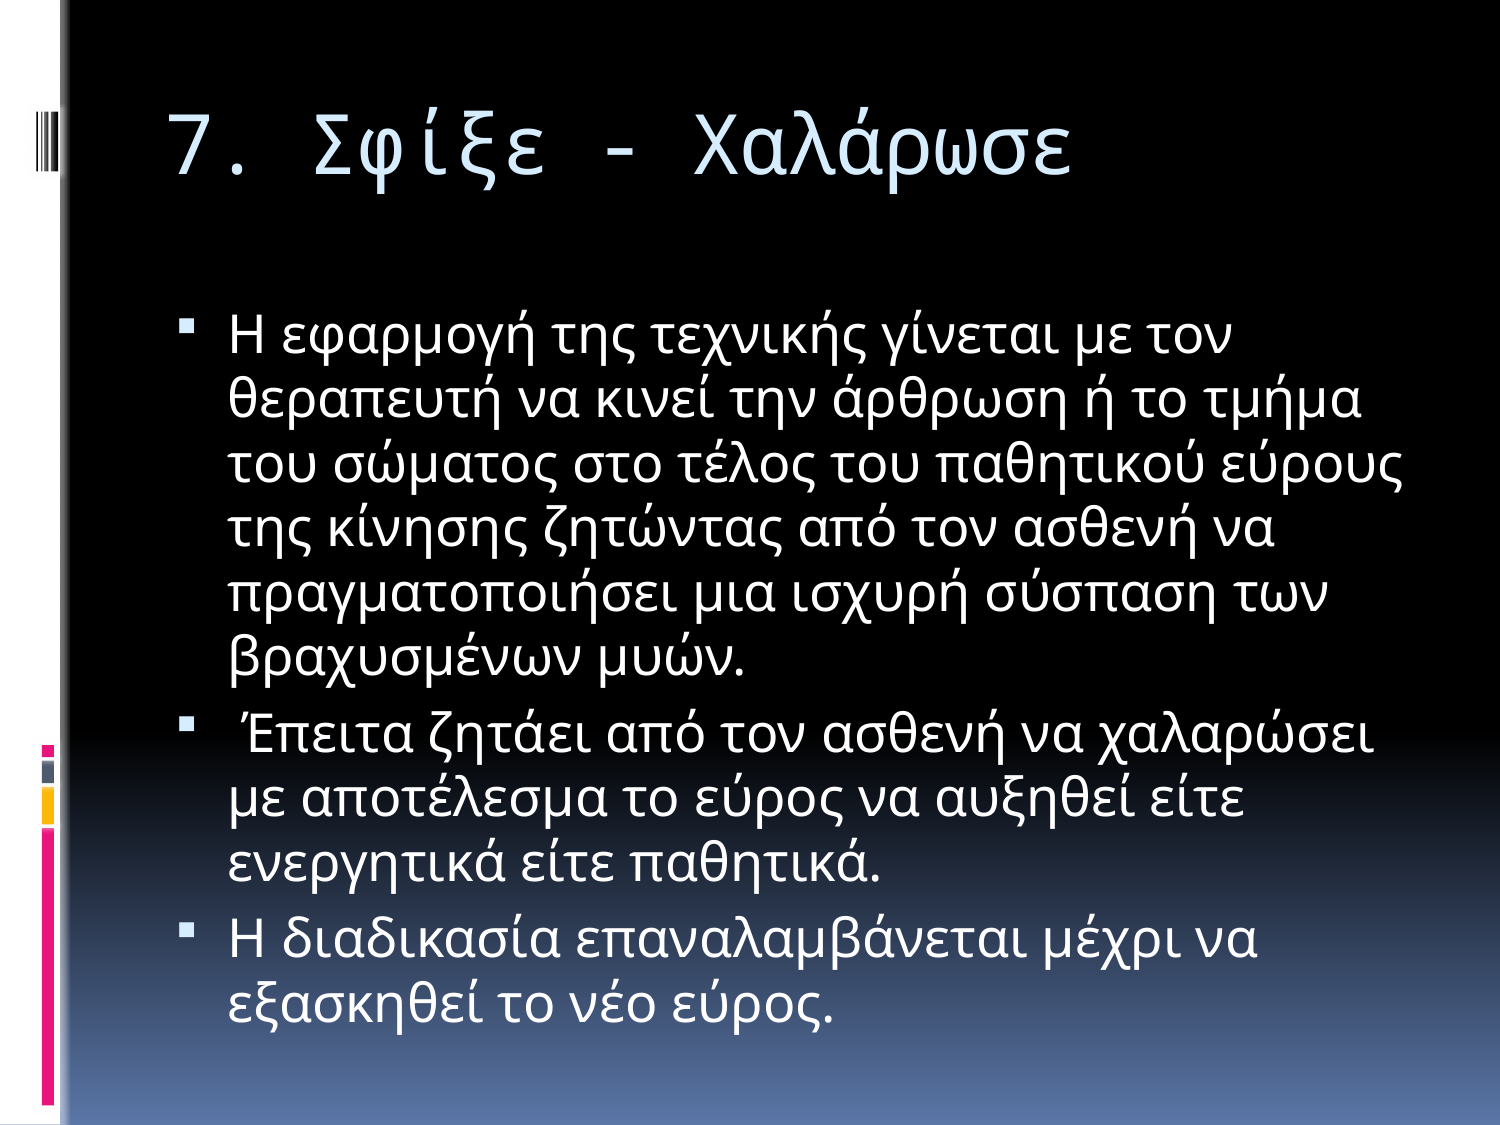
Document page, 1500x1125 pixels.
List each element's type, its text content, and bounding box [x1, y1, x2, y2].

title 7. Σφίξε - Χαλάρωσε [150, 83, 1425, 234]
list Η εφαρμογή της τεχνικής γίνεται με τον θεραπευτή να κινεί την άρθρωση ή το τμήμα του σώματος στο τέλος του παθητικού εύρους της κίνησης ζητώντας από τον ασθενή να πραγματοποιήσει μια ισχυρή σύσπαση των βραχυσμένων μυών. Έπειτα ζητάει από τον ασθενή να χαλαρώσει με αποτέλεσμα το εύρος να αυξηθεί είτε ενεργητικά είτε παθητικά. Η διαδικασία επαναλαμβάνεται μέχρι να εξασκηθεί το νέο εύρος. [150, 292, 1425, 1043]
